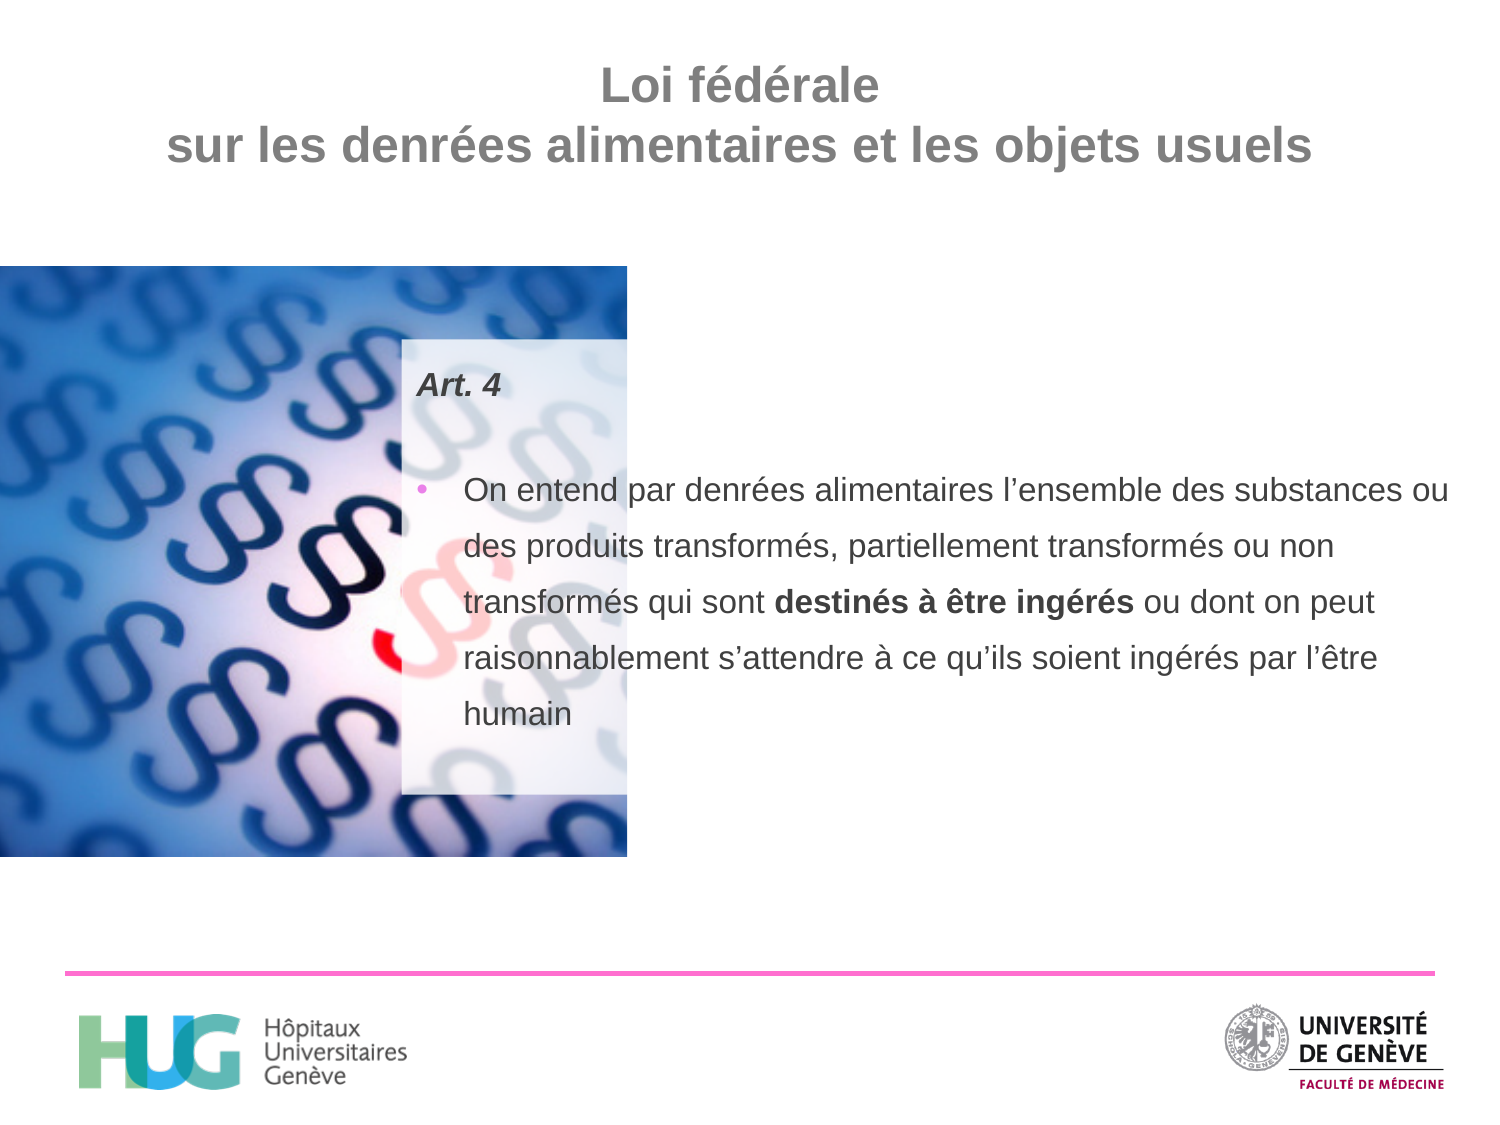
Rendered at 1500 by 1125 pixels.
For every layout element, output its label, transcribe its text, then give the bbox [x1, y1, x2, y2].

list Art. 4 On entend par denrées alimentaires l’ensemble des substances ou des produits transformés, partiellement transformés ou non transformés qui sont destinés à être ingérés ou dont on peut raisonnablement s’attendre à ce qu’ils soient ingérés par l’être humain [628, 339, 1467, 795]
picture [1215, 989, 1460, 1106]
picture [79, 1014, 407, 1090]
picture [0, 266, 628, 857]
title Loi fédérale sur les denrées alimentaires et les objets usuels [134, 45, 1346, 248]
